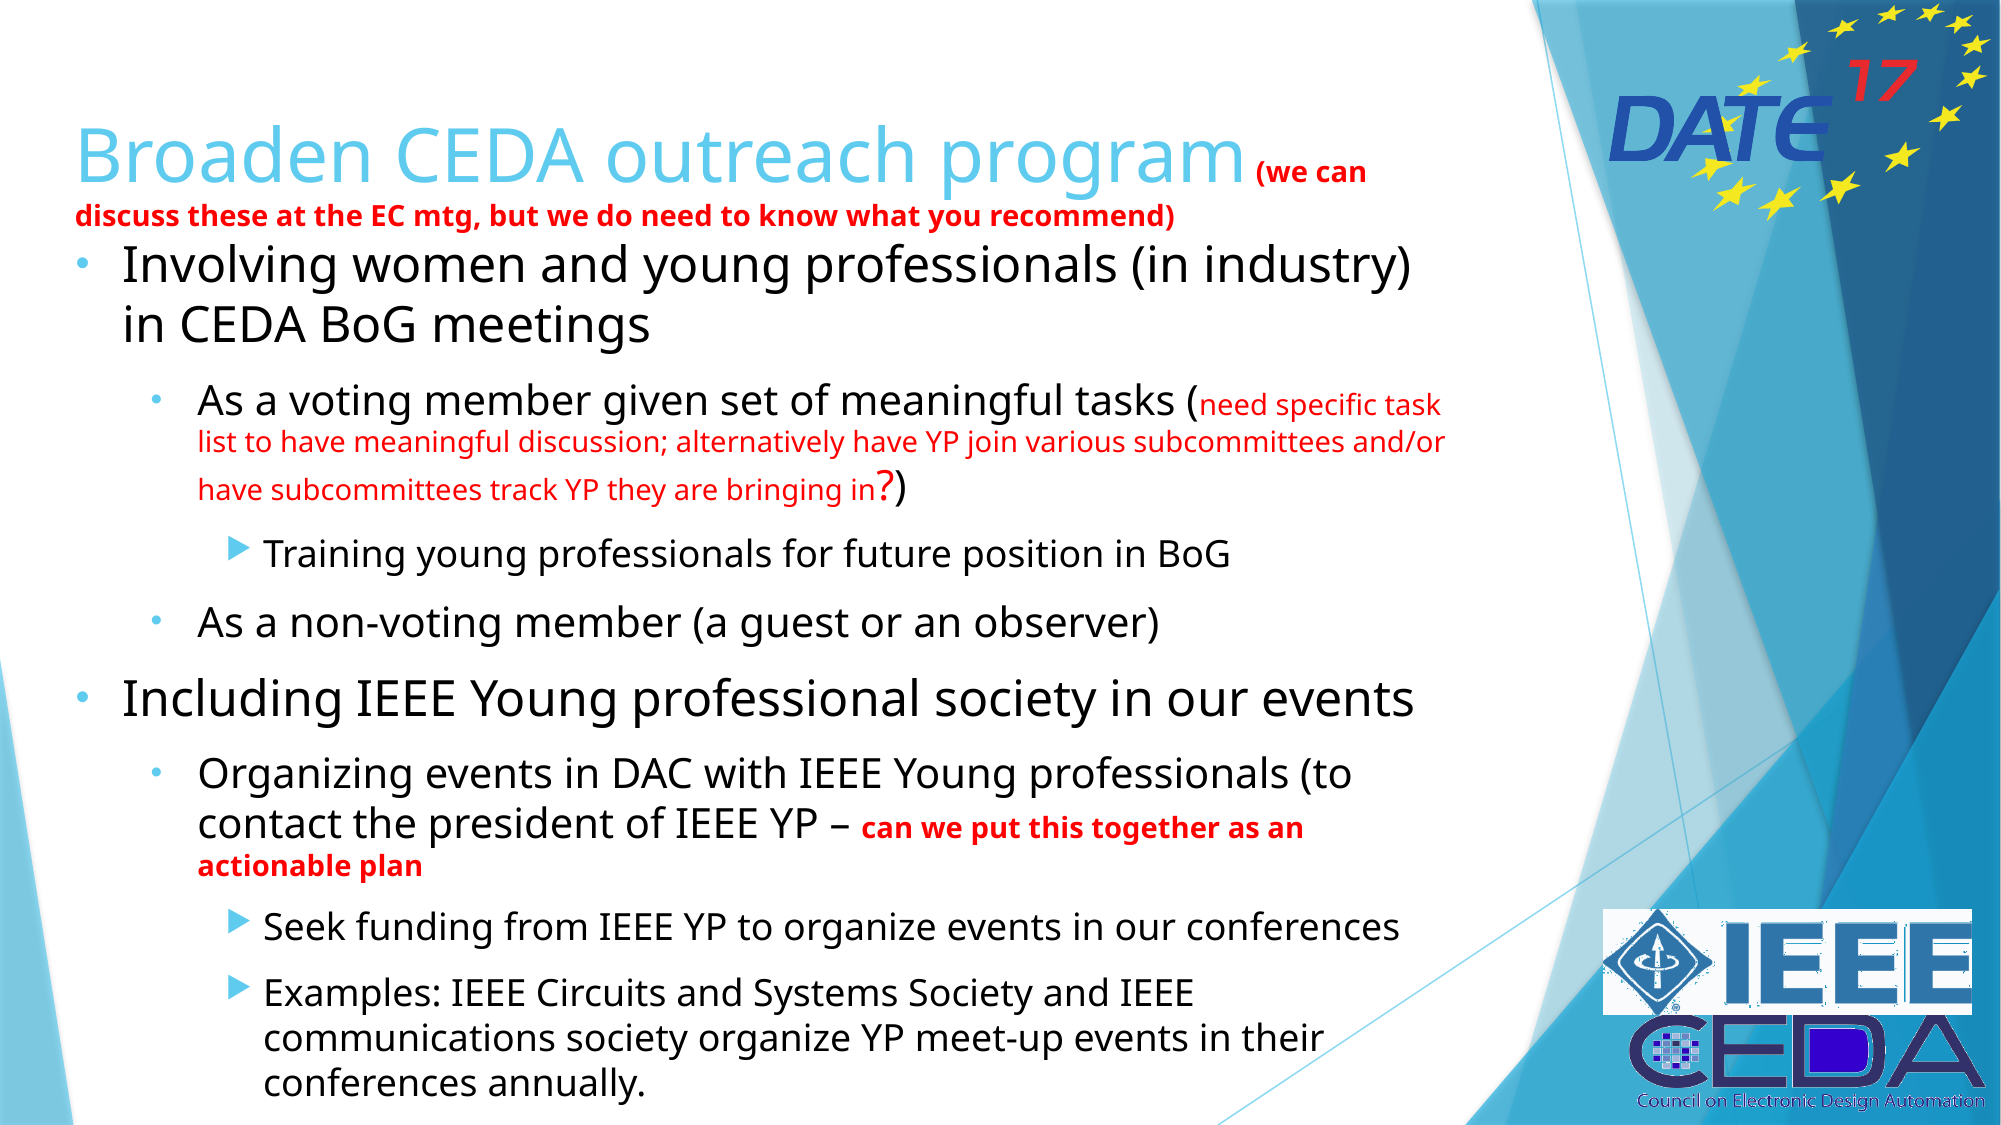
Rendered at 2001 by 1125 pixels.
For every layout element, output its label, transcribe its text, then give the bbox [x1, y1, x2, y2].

picture [1610, 976, 2001, 1125]
title Broaden CEDA outreach program (we can discuss these at the EC mtg, but we do need to know what you recommend) [59, 99, 1471, 317]
list Involving women and young professionals (in industry) in CEDA BoG meetings As a voting member given set of meaningful tasks (need specific task list to have meaningful discussion; alternatively have YP join various subcommittees and/or have subcommittees track YP they are bringing in?) Training young professionals for future position in BoG As a non-voting member (a guest or an observer) Including IEEE Young professional society in our events Organizing events in DAC with IEEE Young professionals (to contact the president of IEEE YP – can we put this together as an actionable plan Seek funding from IEEE YP to organize events in our conferences Examples: IEEE Circuits and Systems Society and IEEE communications society organize YP meet-up events in their conferences annually. How about to organize one in DAC this year? [60, 225, 1471, 965]
